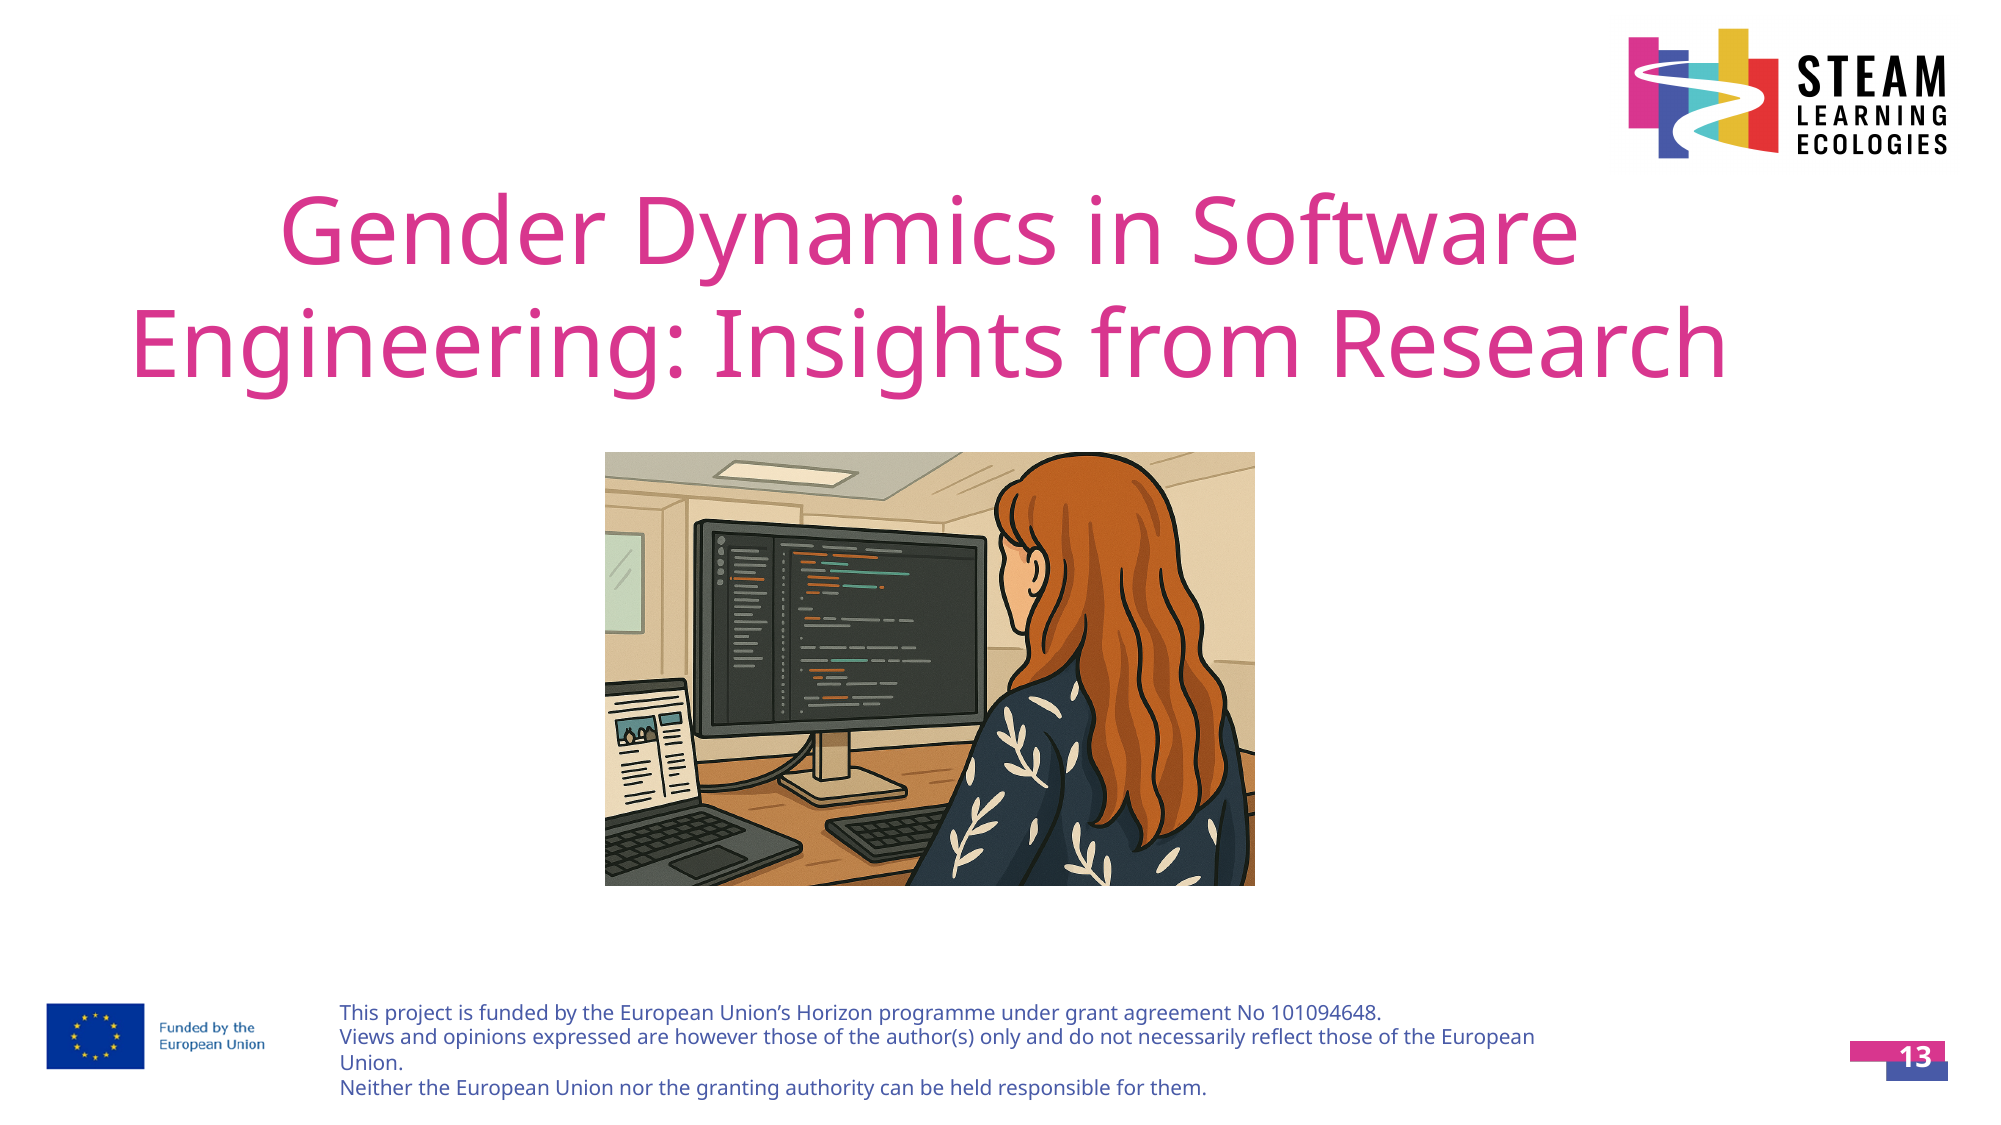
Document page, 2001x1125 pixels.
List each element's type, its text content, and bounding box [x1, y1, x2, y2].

picture [1609, 15, 1960, 175]
picture [605, 452, 1255, 886]
text_box Gender Dynamics in Software Engineering: Insights from Research [103, 163, 1756, 404]
picture [43, 987, 278, 1083]
picture [1850, 1041, 1948, 1081]
